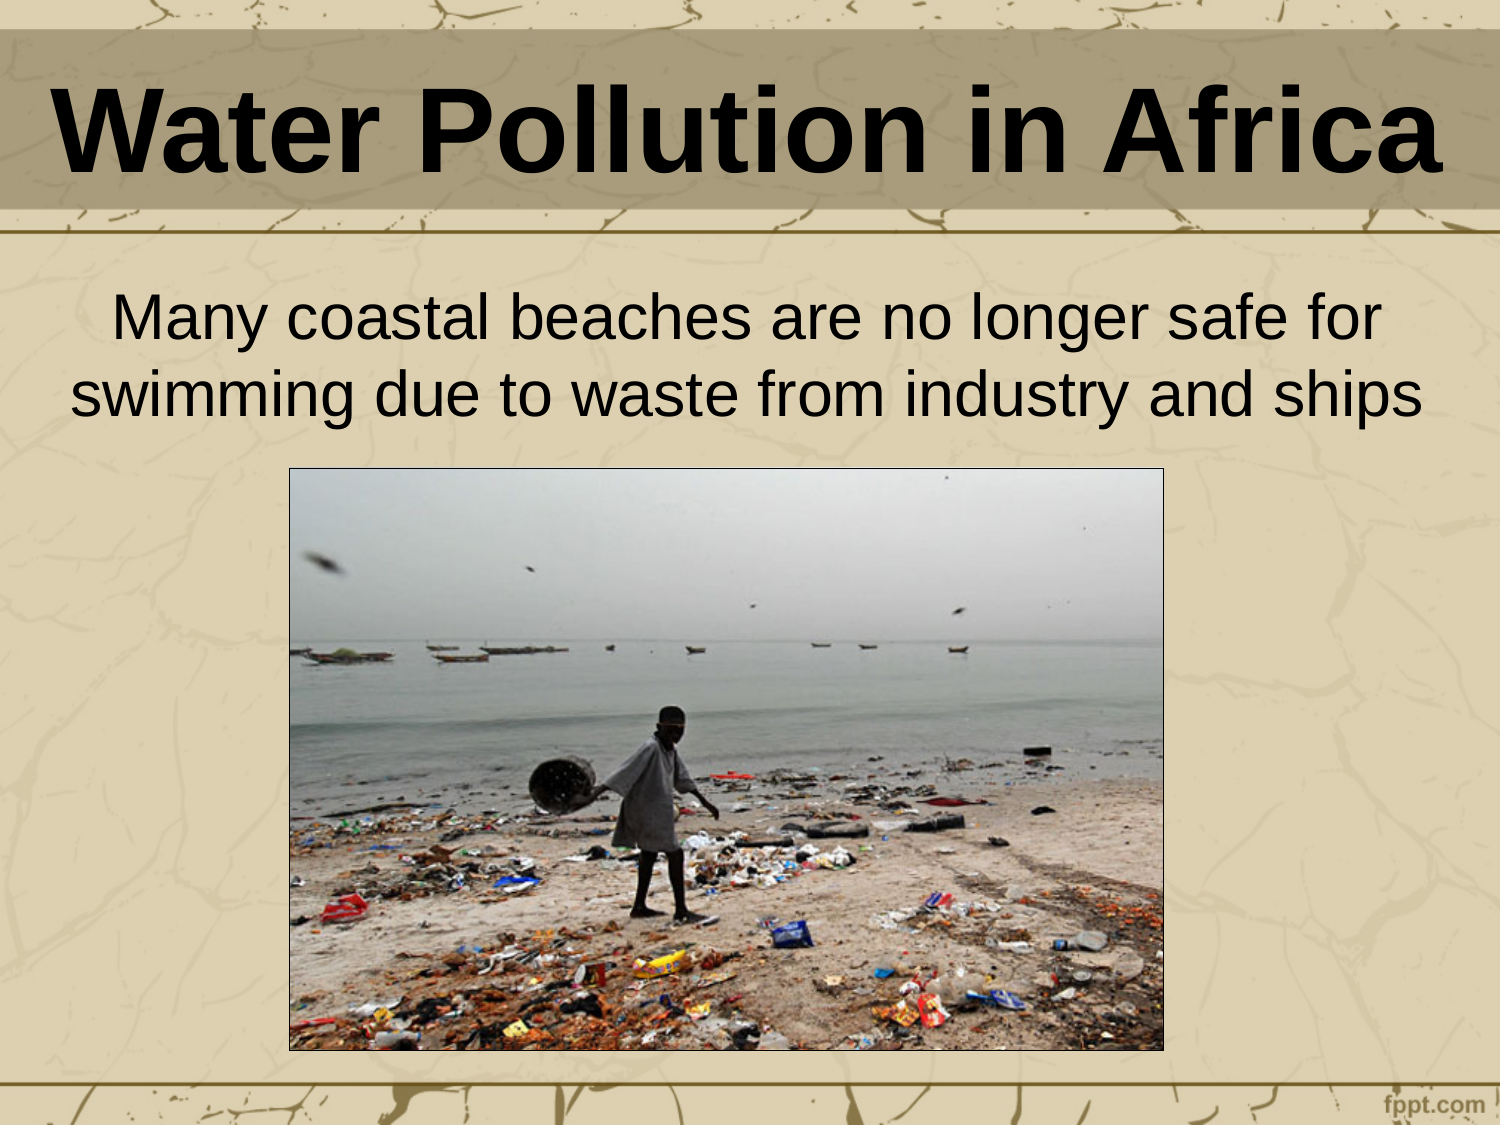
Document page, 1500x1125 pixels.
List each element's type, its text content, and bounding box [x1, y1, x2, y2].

list Many coastal beaches are no longer safe for swimming due to waste from industry and ships [29, 267, 1465, 473]
picture [0, 0, 1500, 1125]
title Water Pollution in Africa [9, 30, 1486, 219]
